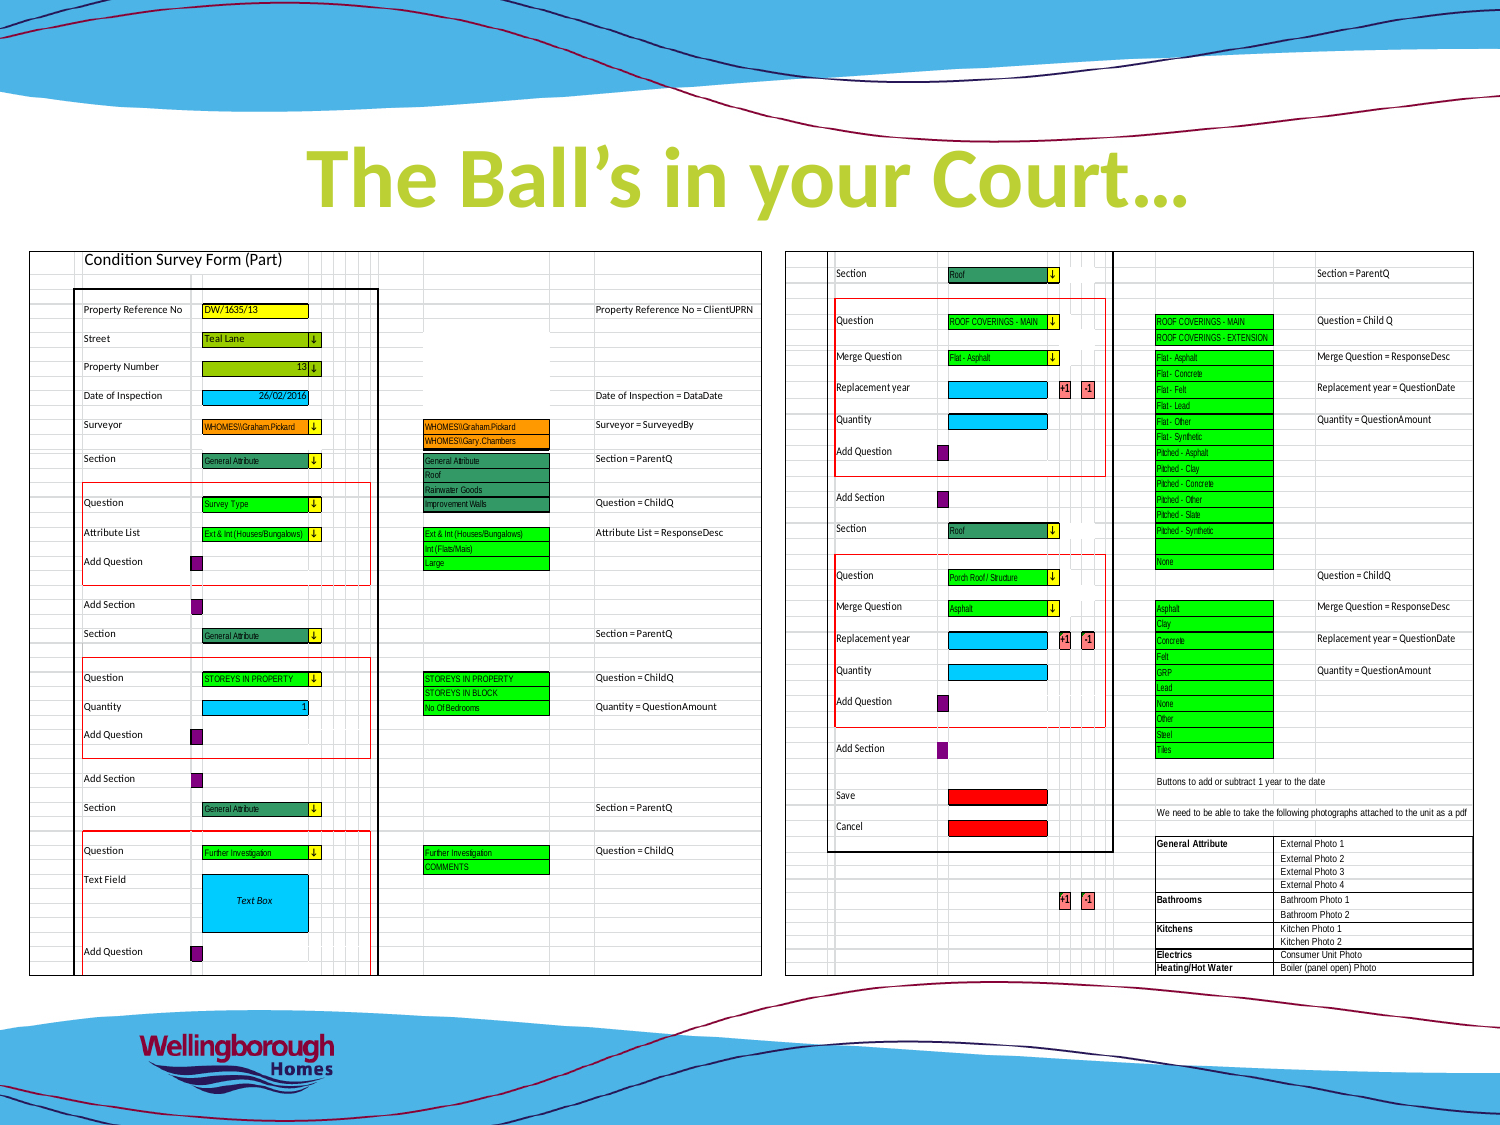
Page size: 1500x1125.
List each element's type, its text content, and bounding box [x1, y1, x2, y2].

title The Ball’s in your Court… [75, 113, 1425, 233]
picture [0, 0, 1500, 1125]
